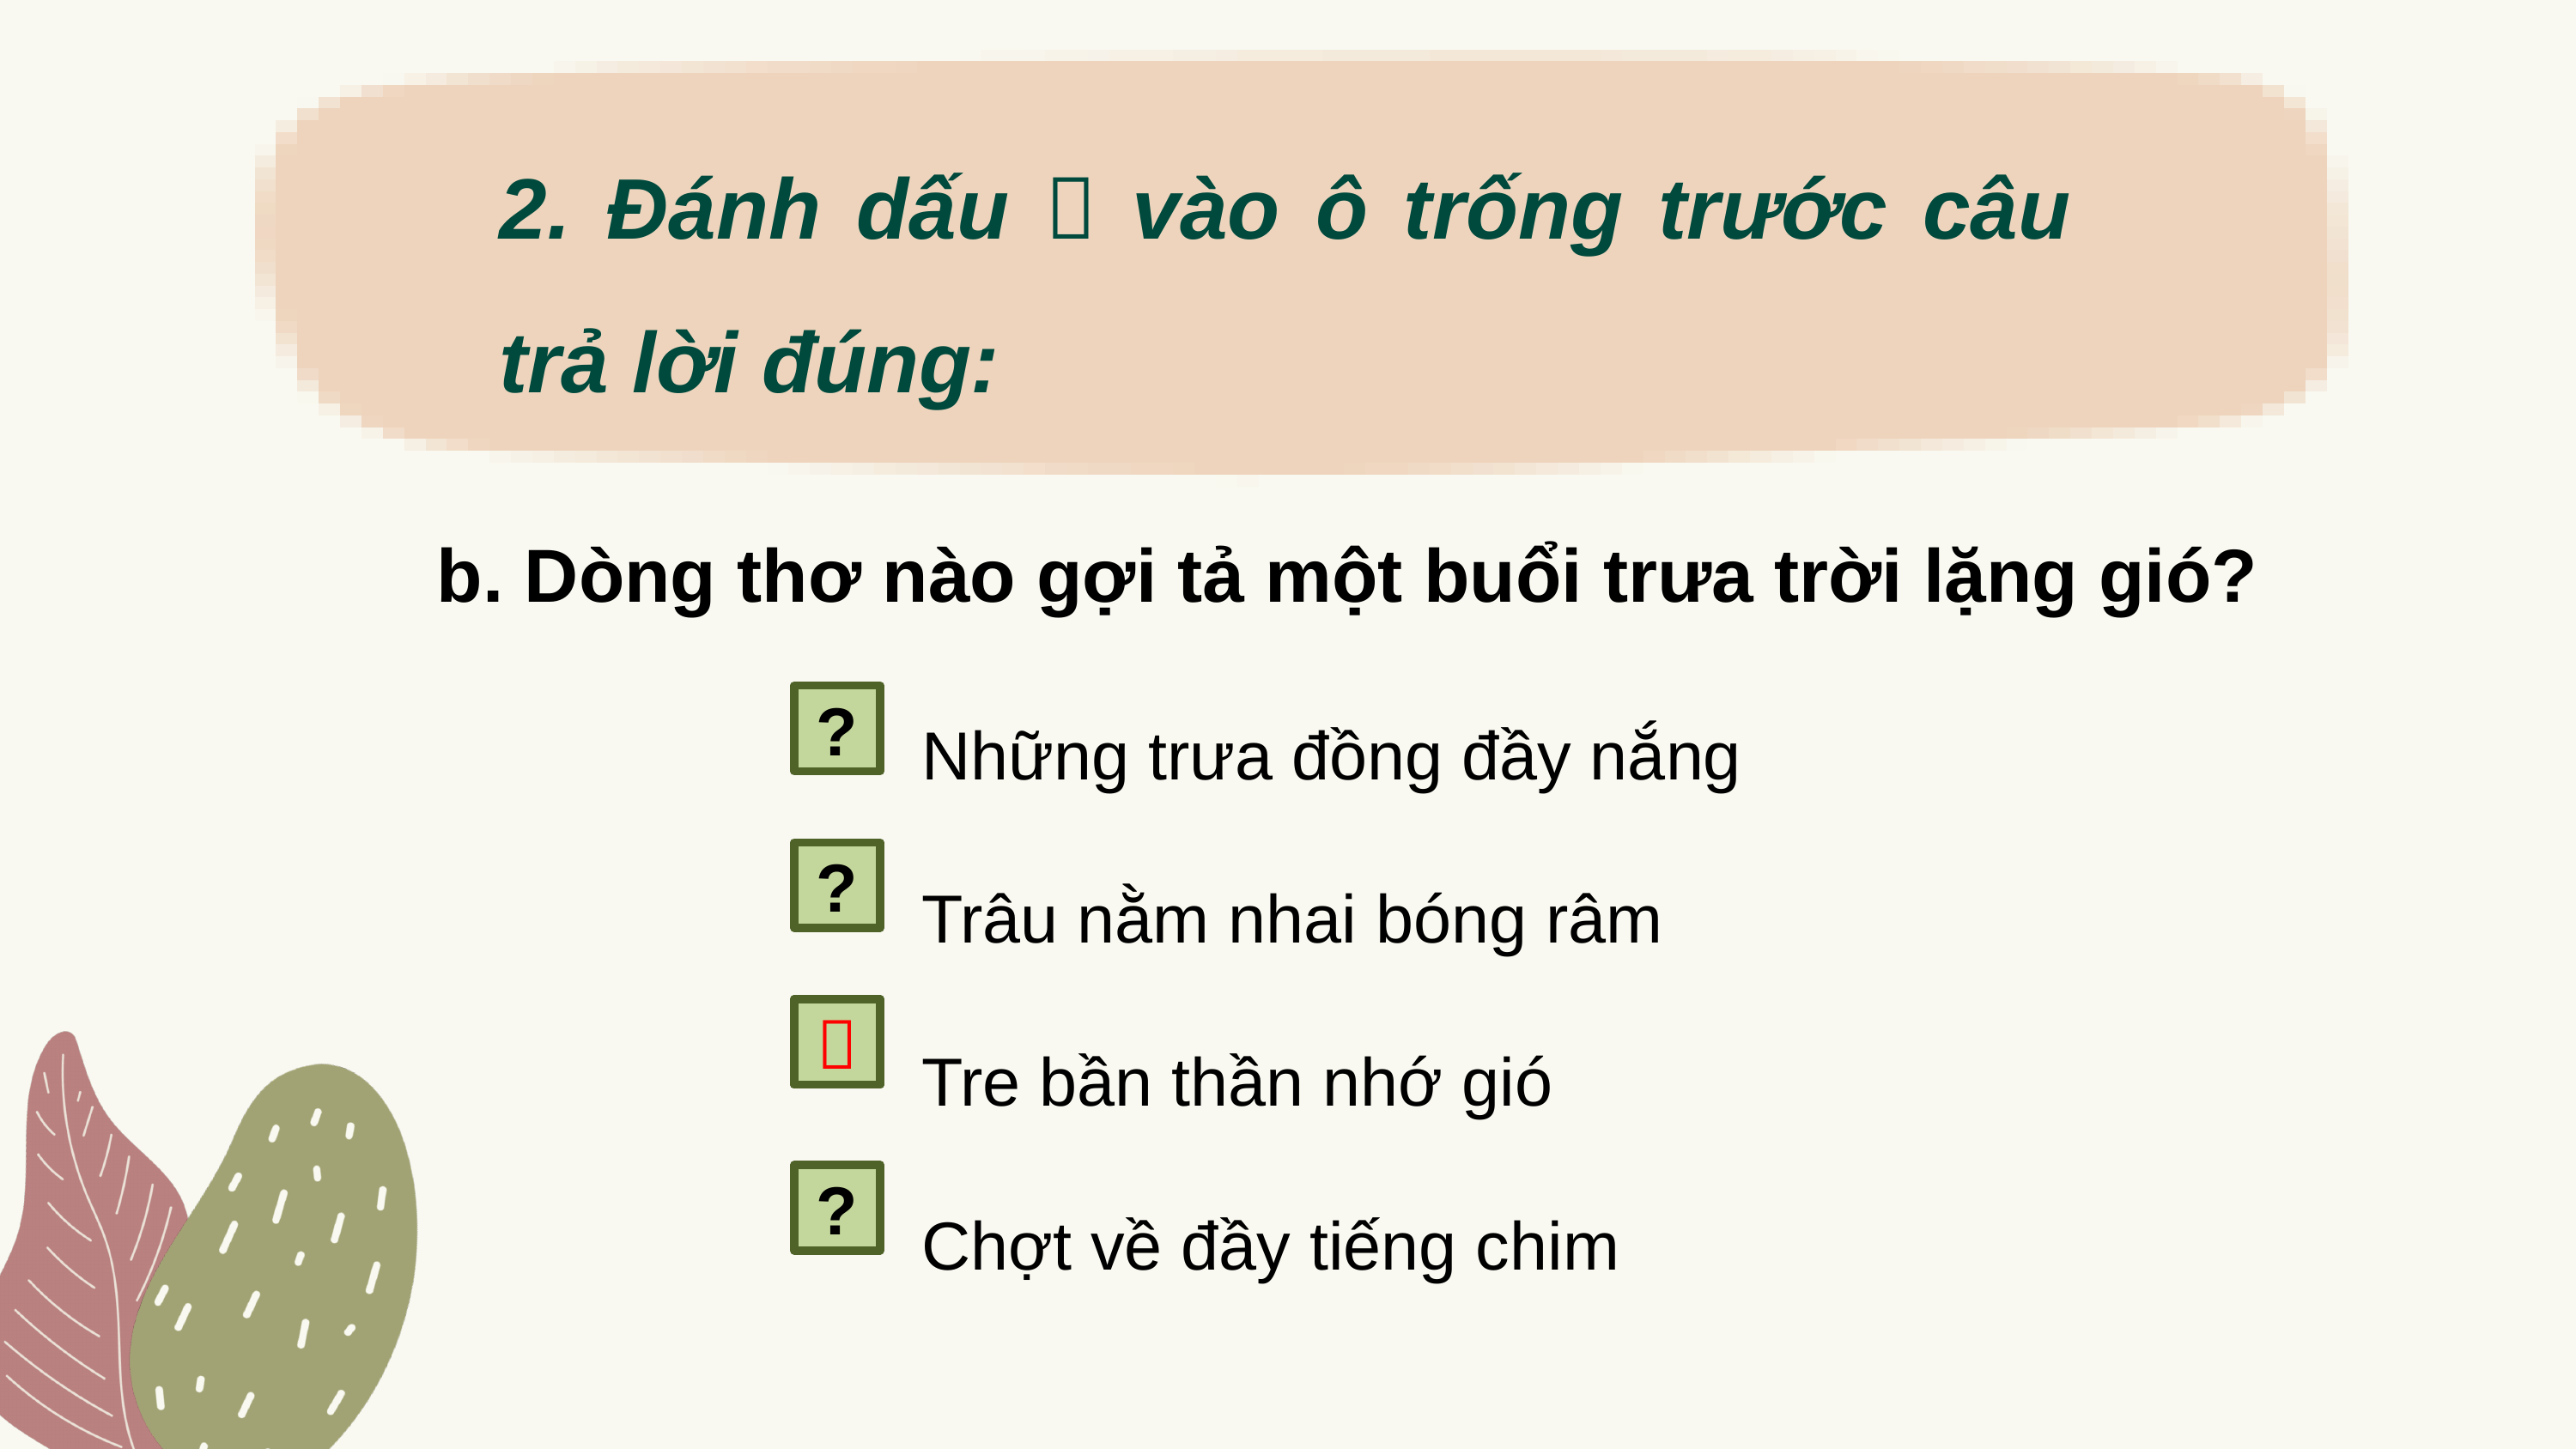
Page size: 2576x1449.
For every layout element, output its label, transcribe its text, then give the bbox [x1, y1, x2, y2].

picture [255, 50, 2371, 488]
text_box ? [793, 684, 882, 773]
text_box ? [793, 840, 882, 930]
text_box Những trưa đồng đầy nắng Trâu nằm nhai bóng râm Tre bần thần nhớ gió Chợt về đầy tiếng chim [908, 624, 2254, 1290]
text_box  [793, 997, 882, 1087]
text_box ? [793, 1163, 882, 1252]
picture [0, 1015, 500, 1449]
text_box b. Dòng thơ nào gợi tả một buổi trưa trời lặng gió? [398, 520, 2297, 623]
